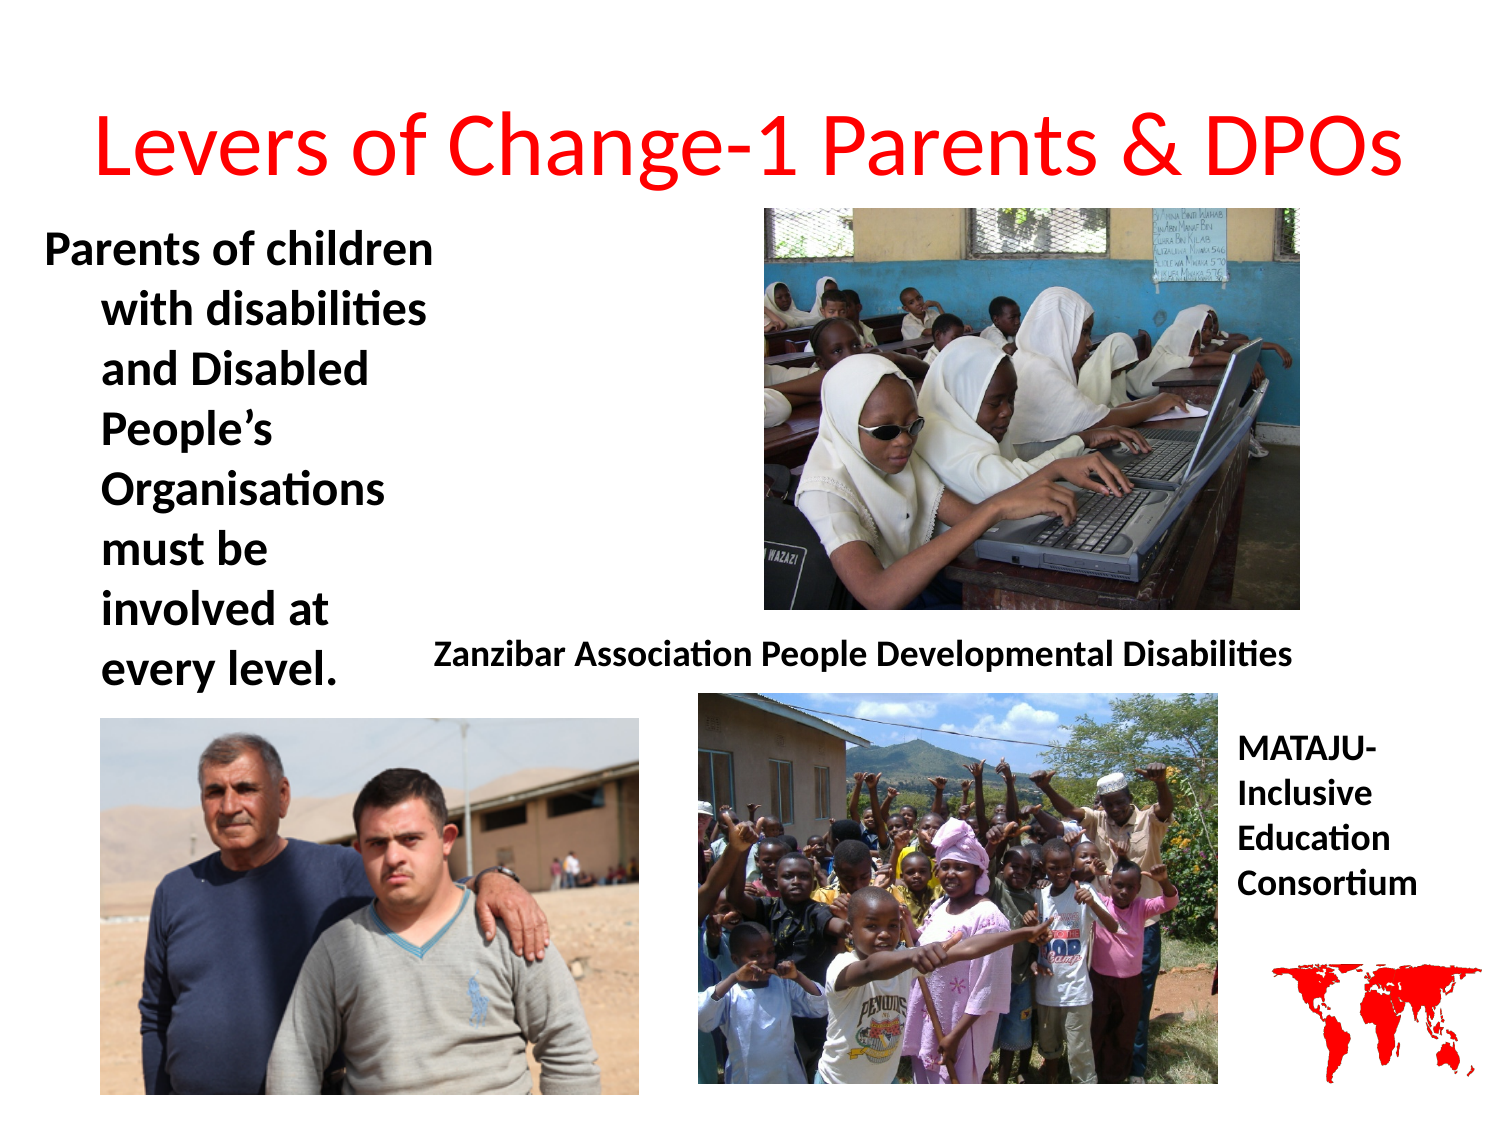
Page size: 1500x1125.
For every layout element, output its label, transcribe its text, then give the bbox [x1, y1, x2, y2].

picture [697, 693, 1219, 1084]
picture [764, 207, 1301, 610]
title Levers of Change-1 Parents & DPOs [75, 45, 1425, 233]
list Parents of children with disabilities and Disabled People’s Organisations must be involved at every level. [29, 208, 457, 740]
picture [1270, 962, 1483, 1084]
picture [100, 718, 640, 1096]
text_box Zanzibar Association People Developmental Disabilities [419, 621, 1317, 682]
text_box MATAJU-Inclusive Education Consortium [1223, 715, 1483, 911]
